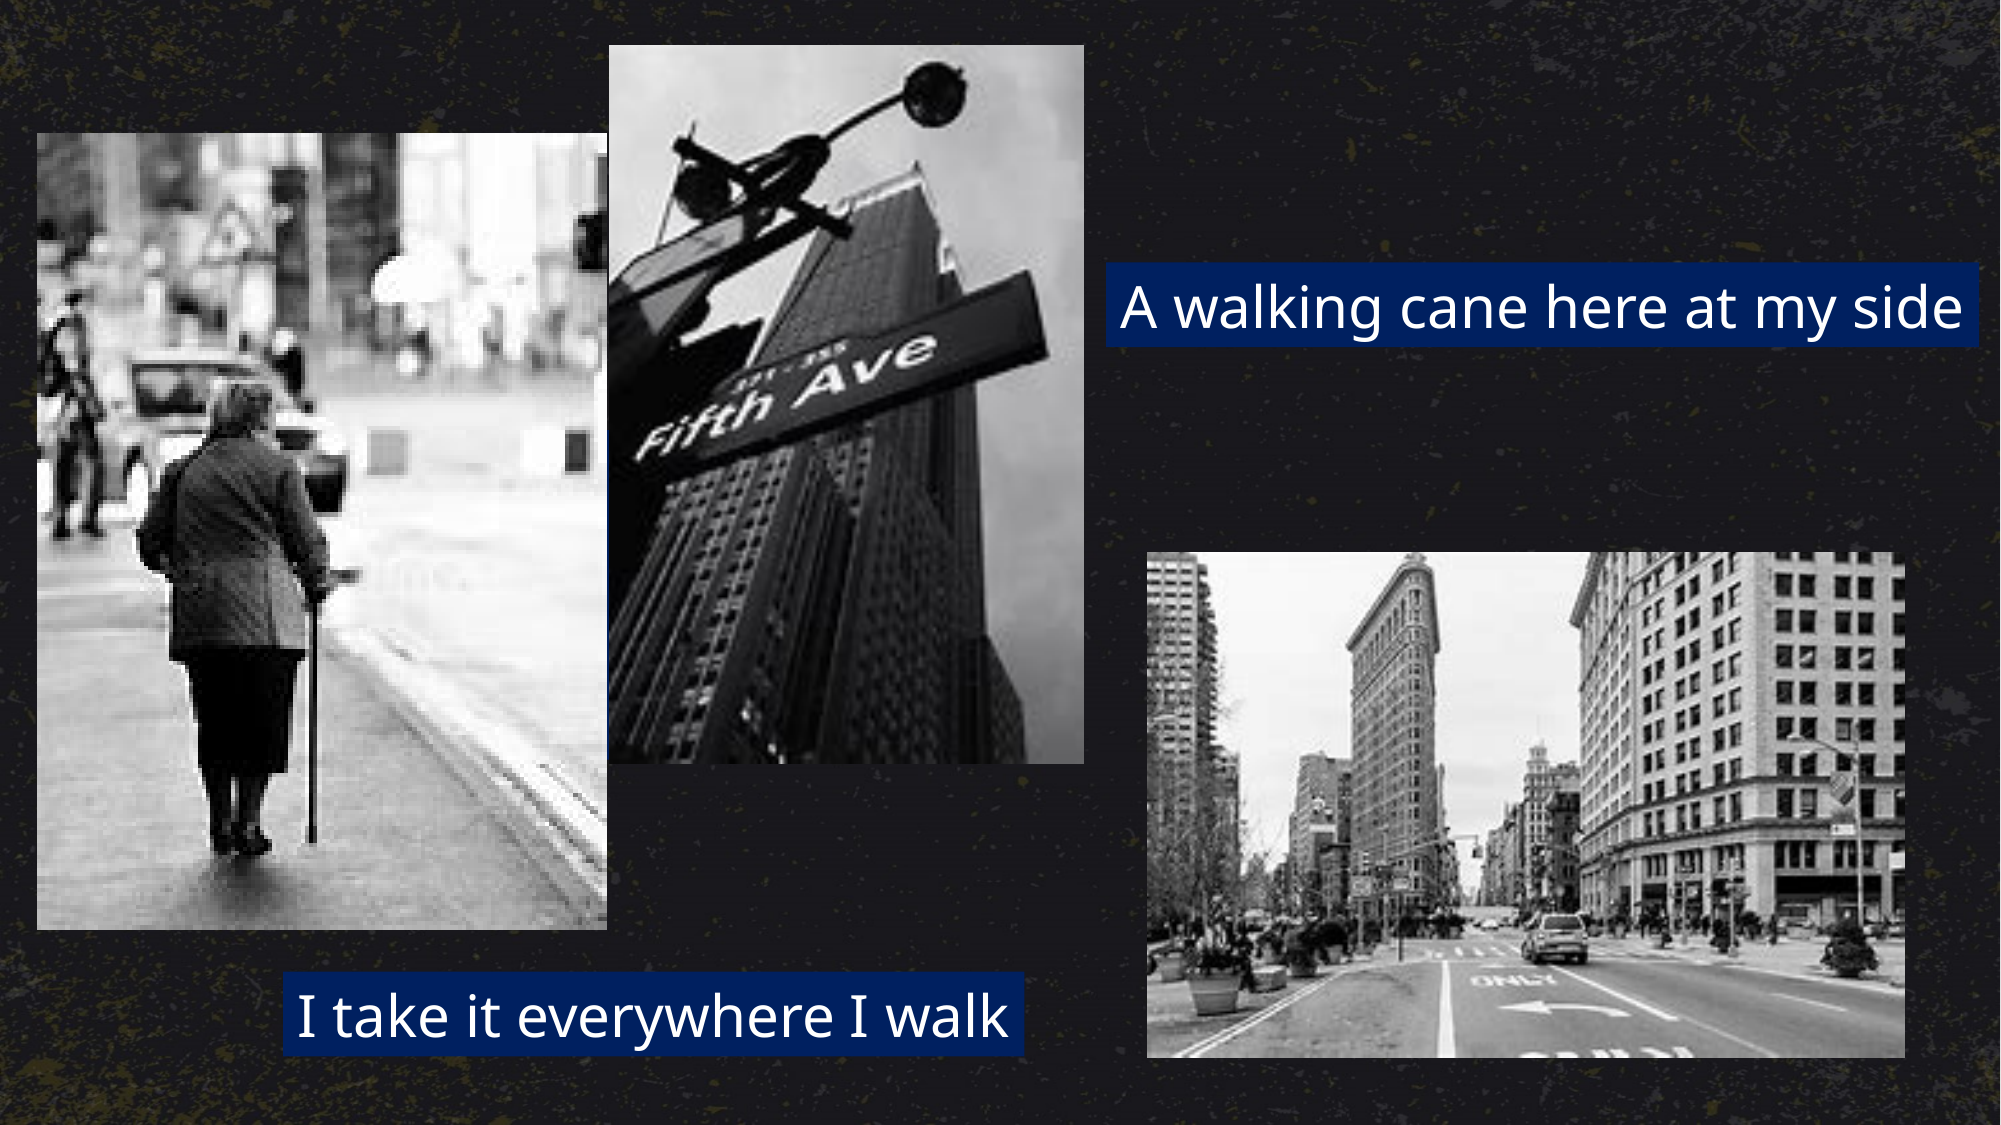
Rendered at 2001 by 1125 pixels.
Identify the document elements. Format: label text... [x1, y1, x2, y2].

text_box A walking cane here at my side [1106, 262, 1980, 348]
picture [0, 0, 2001, 1125]
text_box I take it everywhere I walk [283, 971, 1025, 1057]
